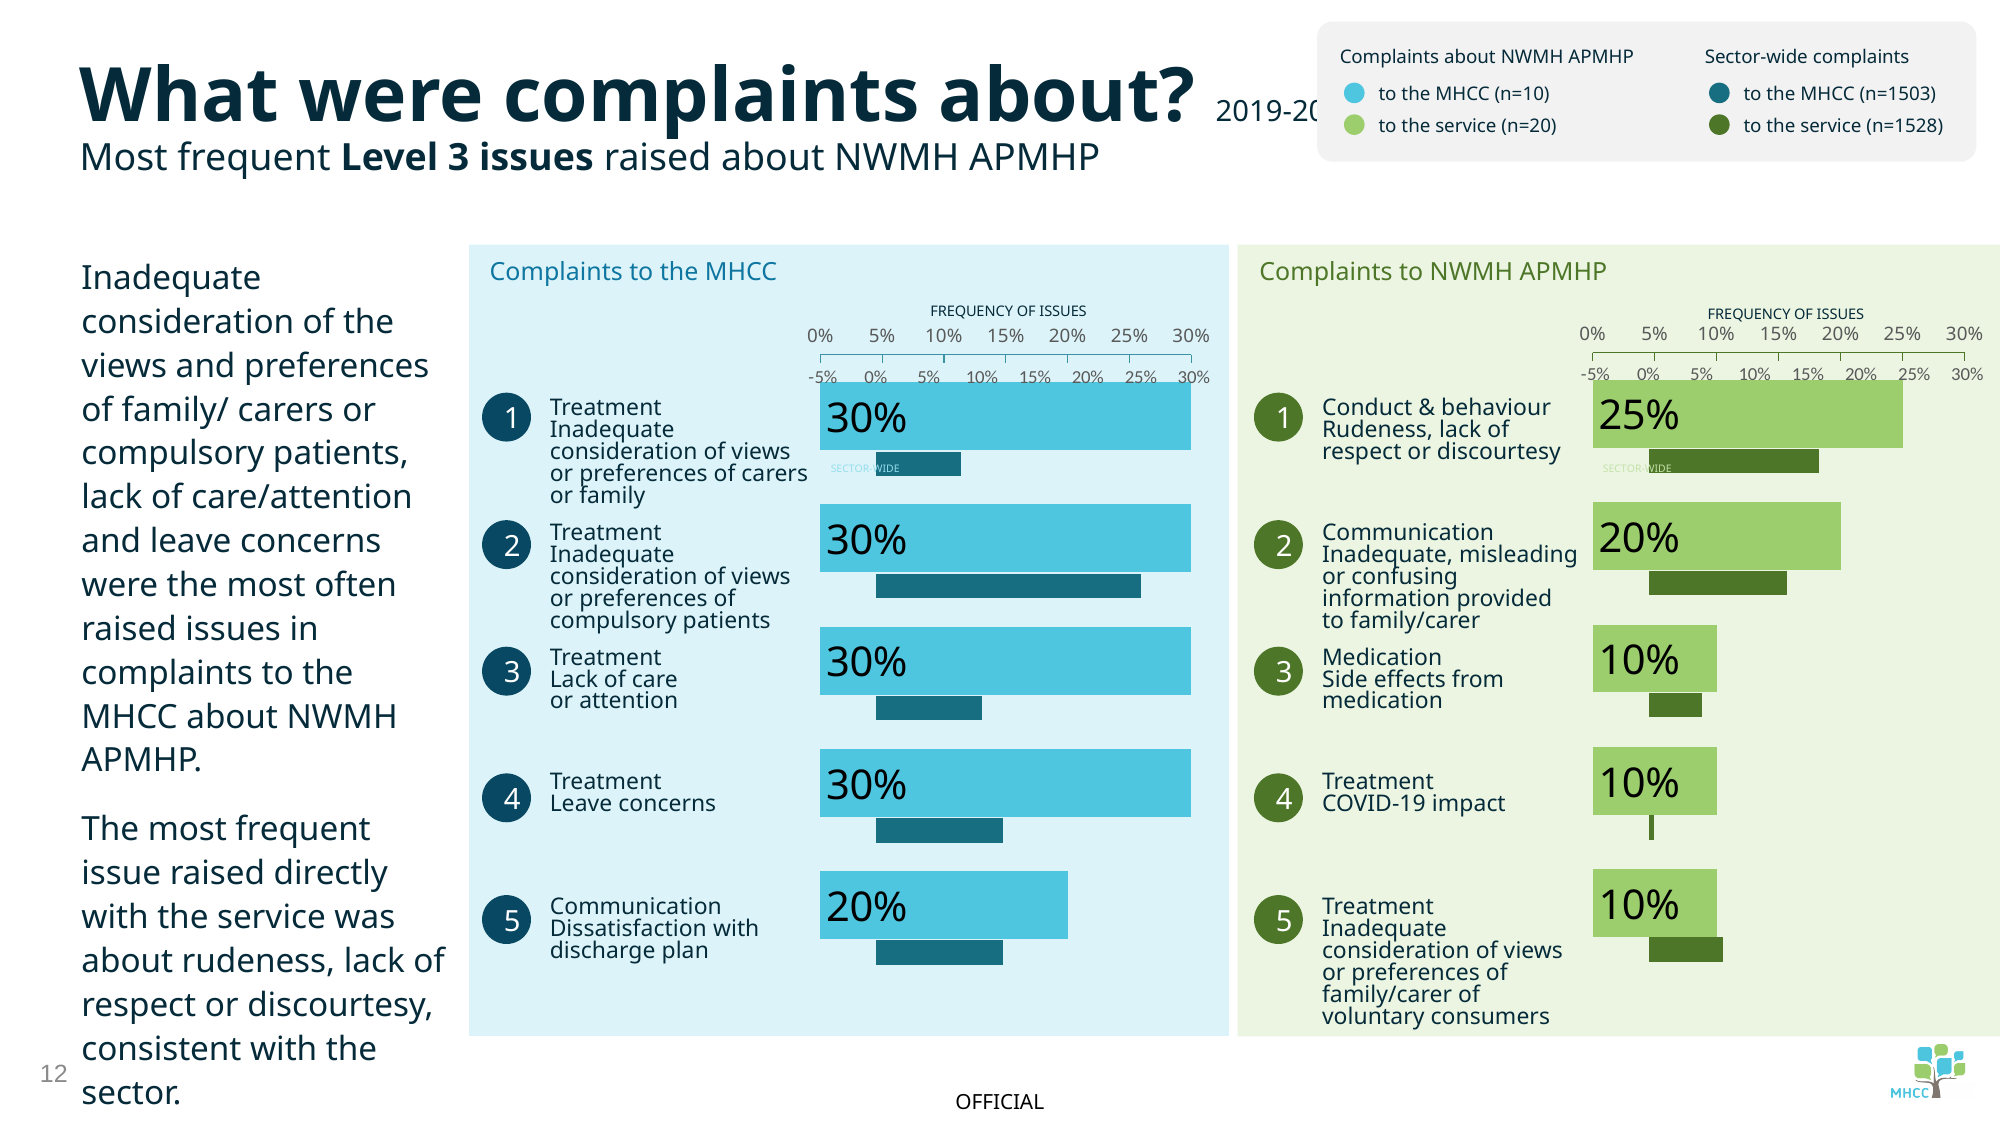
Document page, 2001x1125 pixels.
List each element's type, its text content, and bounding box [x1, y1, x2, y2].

text_box Inadequate consideration of the views and preferences of family/ carers or compulsory patients, lack of care/attention and leave concerns were the most often raised issues in complaints to the MHCC about NWMH APMHP. The most frequent issue raised directly with the service was about rudeness, lack of respect or discourtesy, consistent with the sector. [66, 244, 474, 1125]
text_box 5 [1298, 903, 1304, 936]
text_box [1237, 331, 2000, 1037]
text_box 5 [481, 894, 533, 946]
text_box Complaints to the MHCC [474, 263, 1198, 331]
text_box 4 [481, 772, 533, 824]
chart [1569, 320, 2000, 1032]
text_box 1 [481, 391, 533, 443]
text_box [1317, 21, 2000, 162]
text_box [1237, 244, 2000, 322]
text_box Treatment Inadequate consideration of views or preferences of compulsory patients [549, 522, 797, 621]
chart [797, 322, 1298, 1035]
text_box 2 [1298, 528, 1304, 561]
text_box Complaints to NWMH APMHP [1244, 263, 1968, 331]
text_box What were complaints about? 2019-20 Most frequent Level 3 issues raised about NWMH APMHP [64, 49, 1582, 190]
text_box 1 [1298, 400, 1304, 434]
text_box [474, 244, 1230, 322]
text_box Communication Inadequate, misleading or confusing information provided to family/carer [1321, 522, 1569, 621]
picture [1891, 1044, 1978, 1098]
text_box Medication Side effects from medication [1321, 647, 1569, 746]
text_box Treatment Lack of care or attention [549, 647, 797, 746]
text_box Treatment COVID-19 impact [1321, 771, 1569, 871]
text_box Conduct & behaviour Rudeness, lack of respect or discourtesy [1321, 397, 1569, 496]
text_box 3 [1298, 654, 1304, 688]
text_box Treatment Inadequate consideration of views or preferences of carers or family [549, 397, 797, 496]
text_box 2 [481, 519, 533, 571]
text_box Treatment Leave concerns [549, 771, 797, 871]
text_box Treatment Inadequate consideration of views or preferences of family/carer of voluntary consumers [1321, 896, 1572, 996]
text_box Communication Dissatisfaction with discharge plan [549, 896, 800, 996]
text_box 3 [481, 645, 533, 697]
text_box FREQUENCY OF ISSUES [1639, 298, 1933, 320]
text_box [474, 331, 1230, 1037]
text_box FREQUENCY OF ISSUES [862, 294, 1156, 322]
text_box 4 [1298, 781, 1304, 815]
